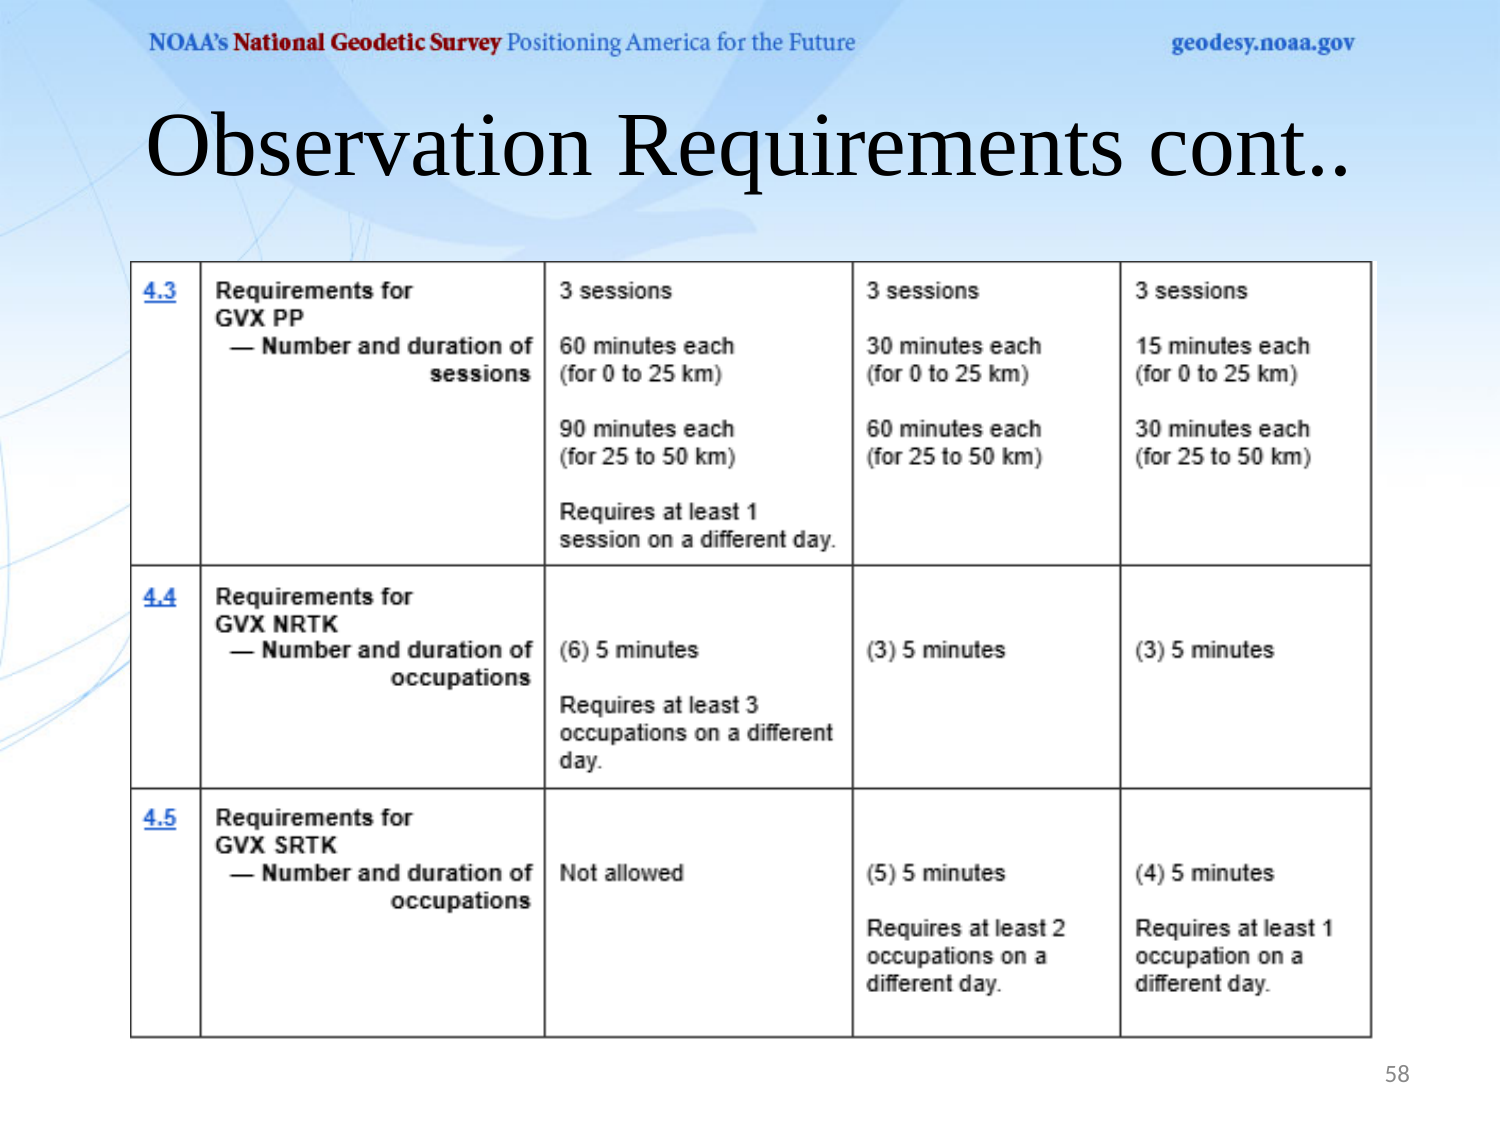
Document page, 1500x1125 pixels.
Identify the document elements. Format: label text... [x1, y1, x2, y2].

picture [0, 0, 1500, 1125]
slide_number 58 [1074, 1042, 1425, 1103]
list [130, 261, 1377, 1043]
title Observation Requirements cont.. [75, 45, 1425, 233]
